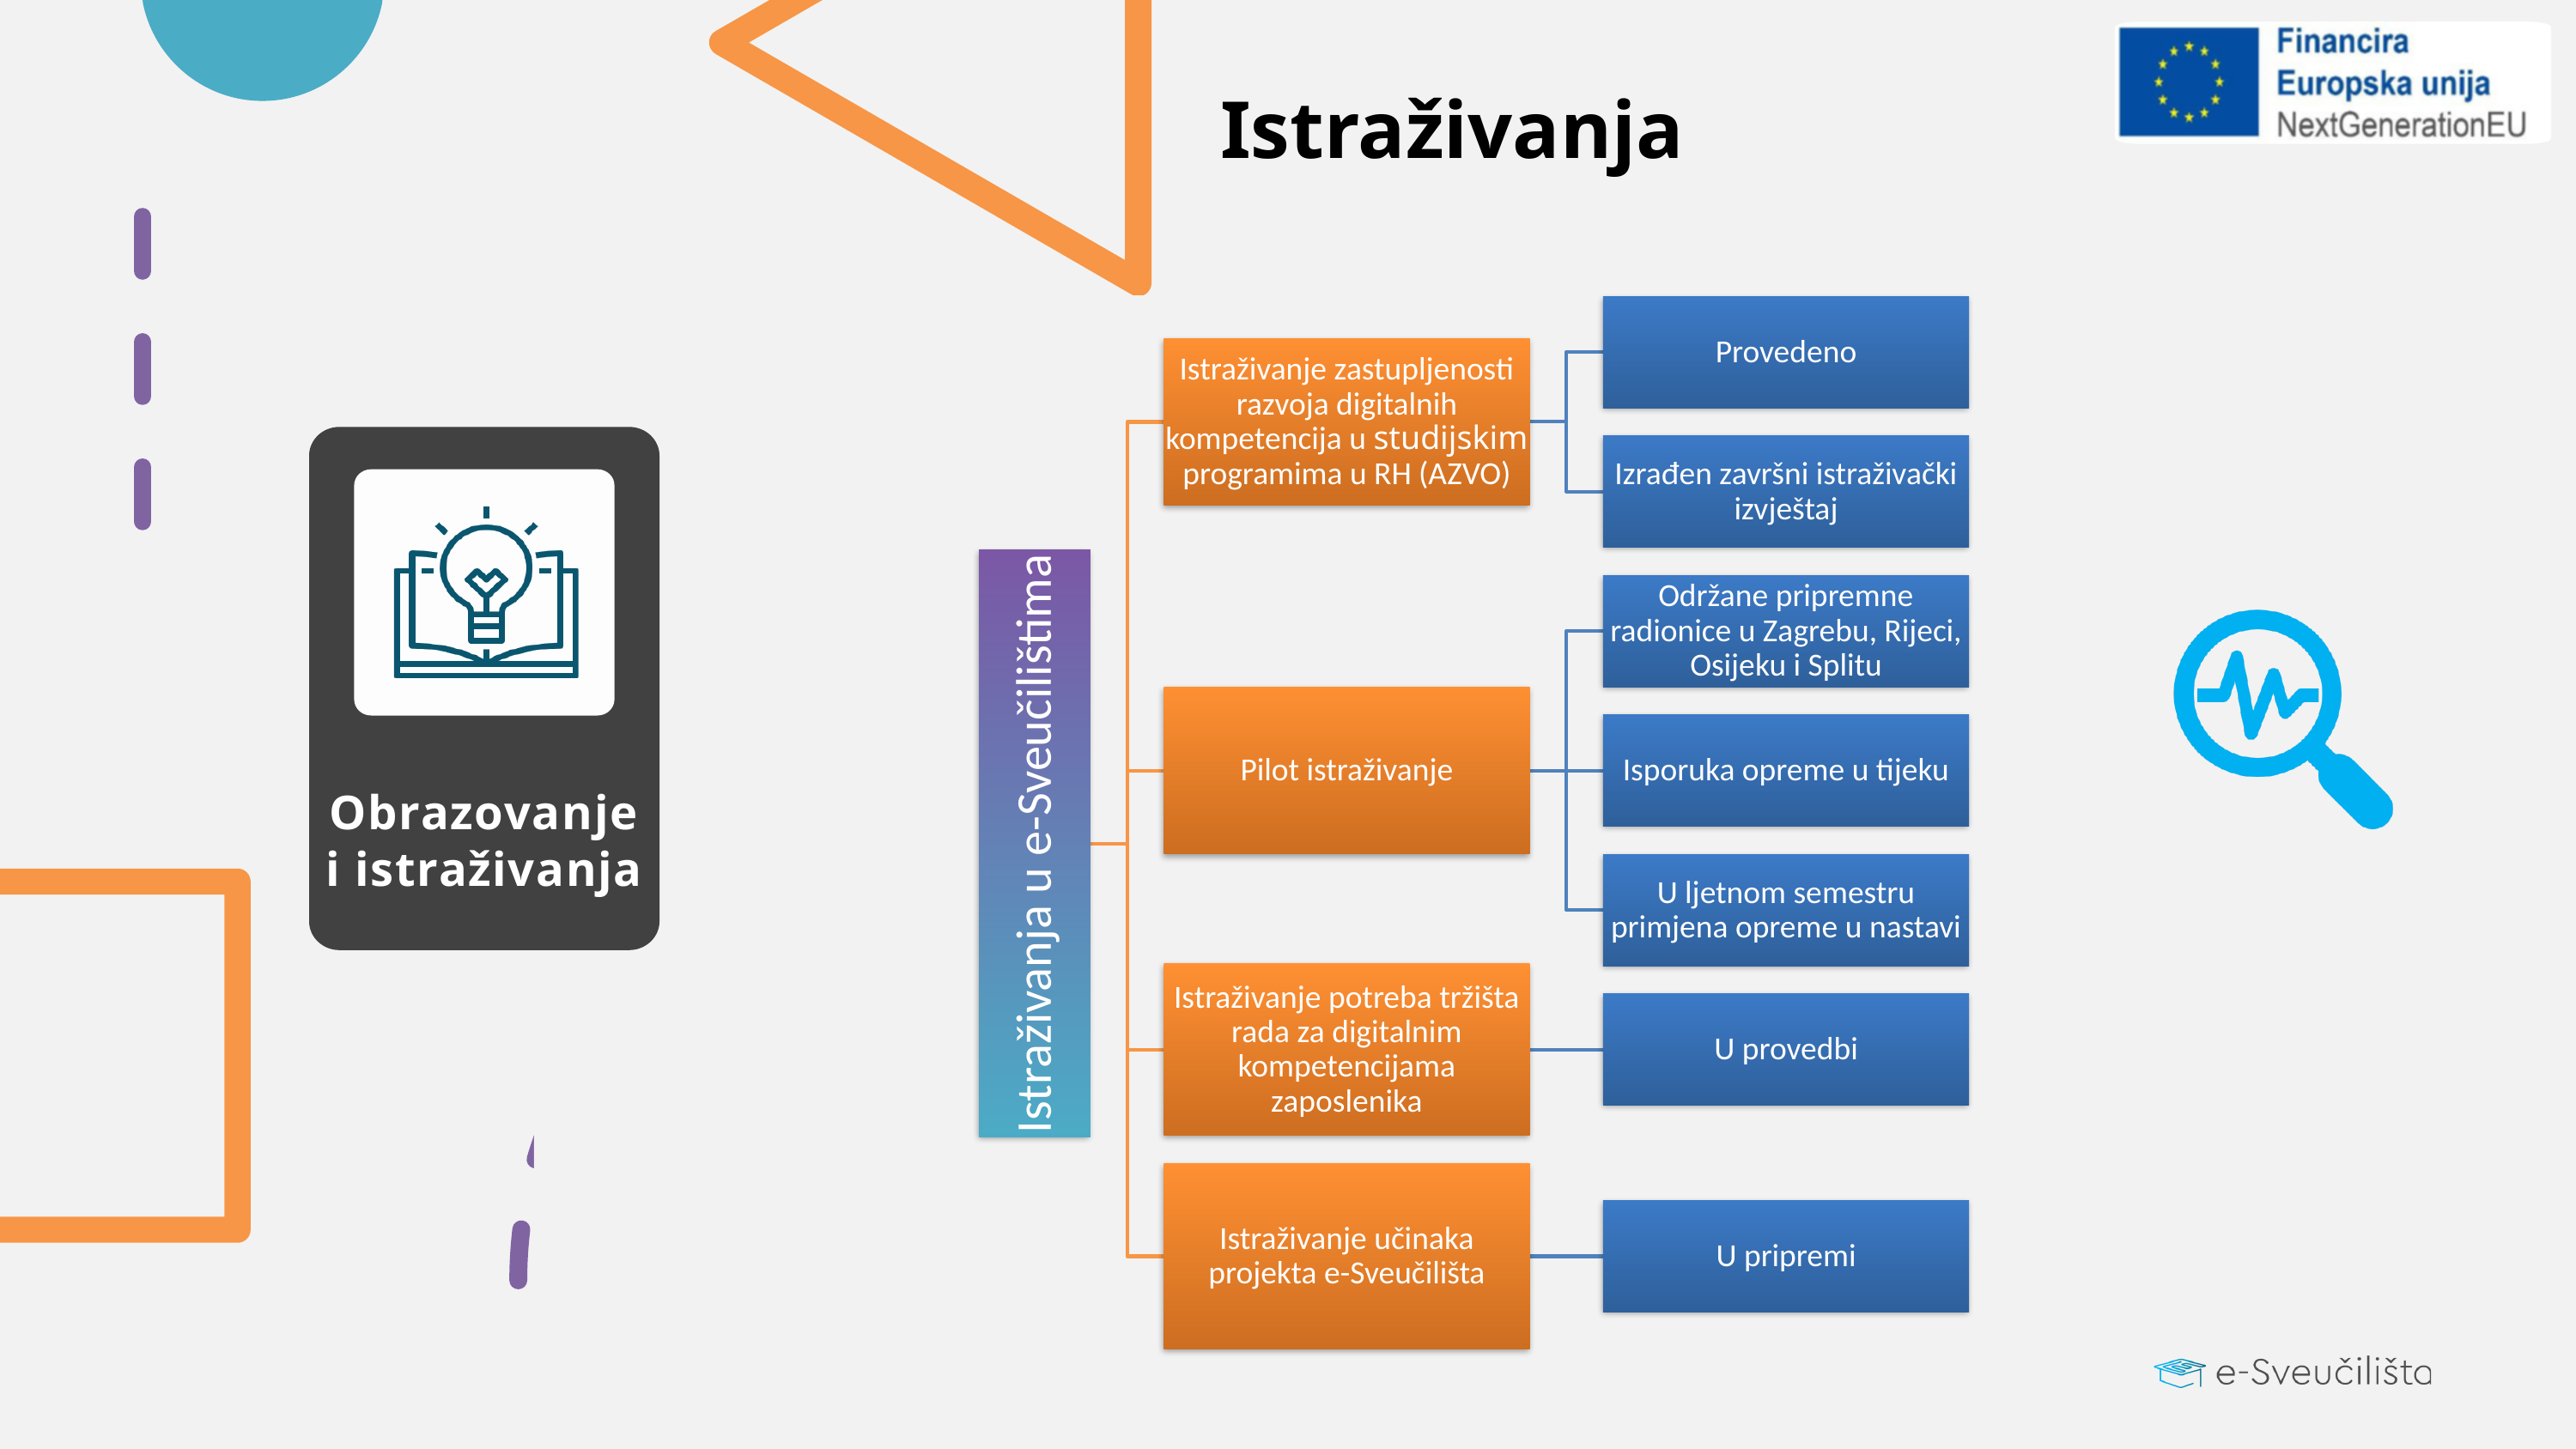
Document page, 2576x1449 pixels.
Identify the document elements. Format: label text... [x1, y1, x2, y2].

text_box Istraživanja [1207, 16, 2407, 250]
text_box [517, 1184, 529, 1282]
picture [2154, 588, 2416, 851]
text_box [708, 0, 1152, 294]
picture [2114, 21, 2552, 144]
text_box [2154, 1355, 2432, 1388]
text_box [140, 0, 385, 103]
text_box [533, 294, 2415, 1350]
text_box [0, 0, 2576, 1449]
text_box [308, 427, 660, 951]
text_box [0, 868, 251, 1243]
